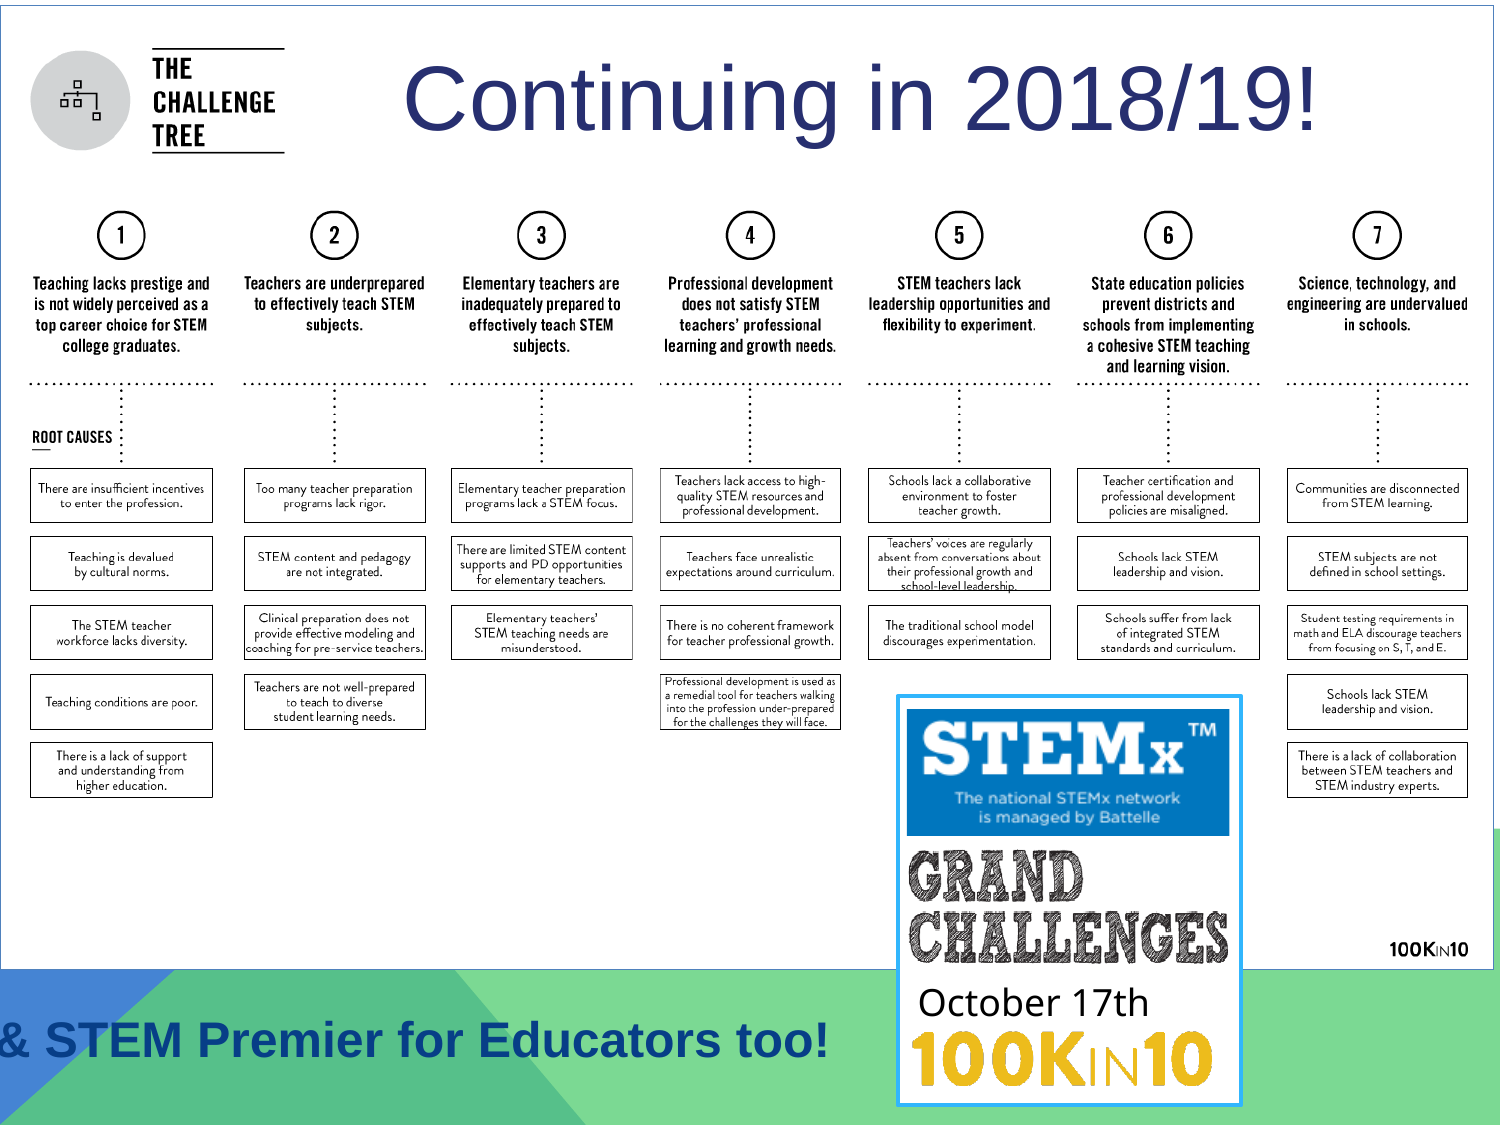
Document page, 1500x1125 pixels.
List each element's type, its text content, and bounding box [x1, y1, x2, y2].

text_box & STEM Premier for Educators too! [0, 999, 846, 1075]
picture [0, 5, 1494, 970]
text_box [897, 695, 1242, 1106]
